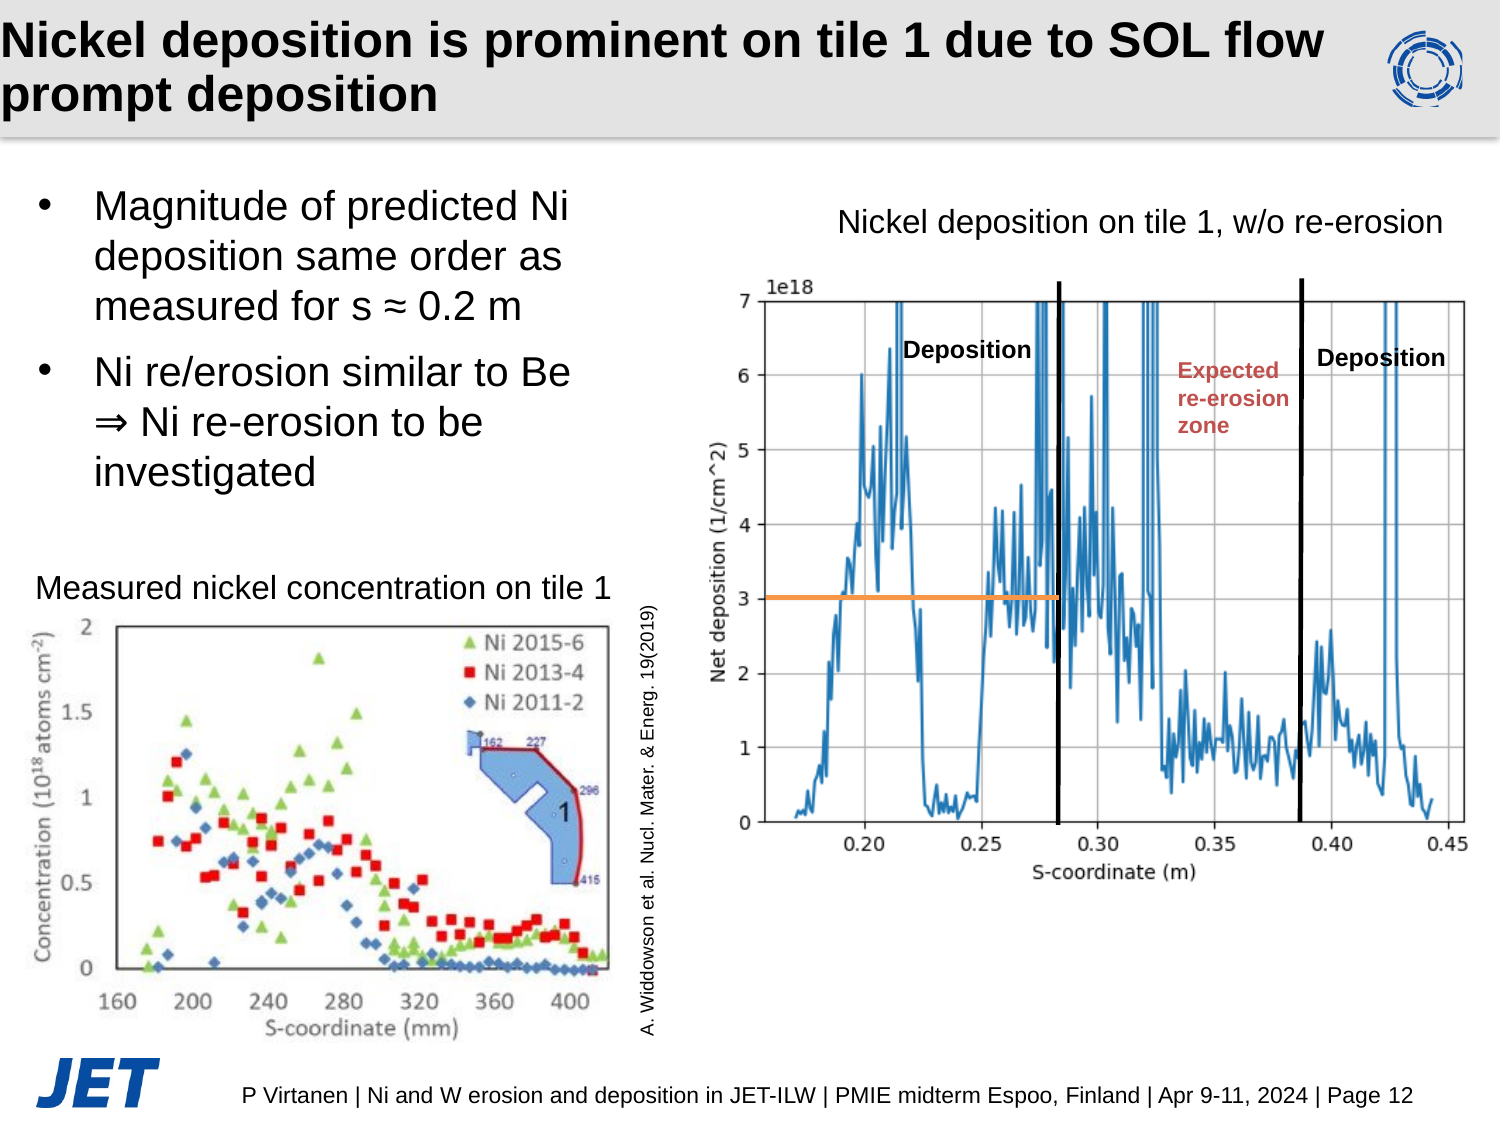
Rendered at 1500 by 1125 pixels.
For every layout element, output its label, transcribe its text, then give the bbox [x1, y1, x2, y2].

title Nickel deposition is prominent on tile 1 due to SOL flow prompt deposition [0, 0, 1373, 136]
text_box Measured nickel concentration on tile 1 [20, 558, 639, 614]
picture [24, 618, 613, 1043]
text_box Nickel deposition on tile 1, w/o re-erosion [822, 192, 1463, 248]
text_box Magnitude of predicted Ni deposition same order as measured for s ≈ 0.2 m Ni re/erosion similar to Be ⇒ Ni re-erosion to be investigated [37, 178, 622, 516]
text_box A. Widdowson et al. Nucl. Mater. & Energ. 19(2019) [627, 580, 665, 1052]
picture [677, 249, 1500, 892]
picture [36, 1058, 160, 1108]
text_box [1299, 278, 1303, 823]
